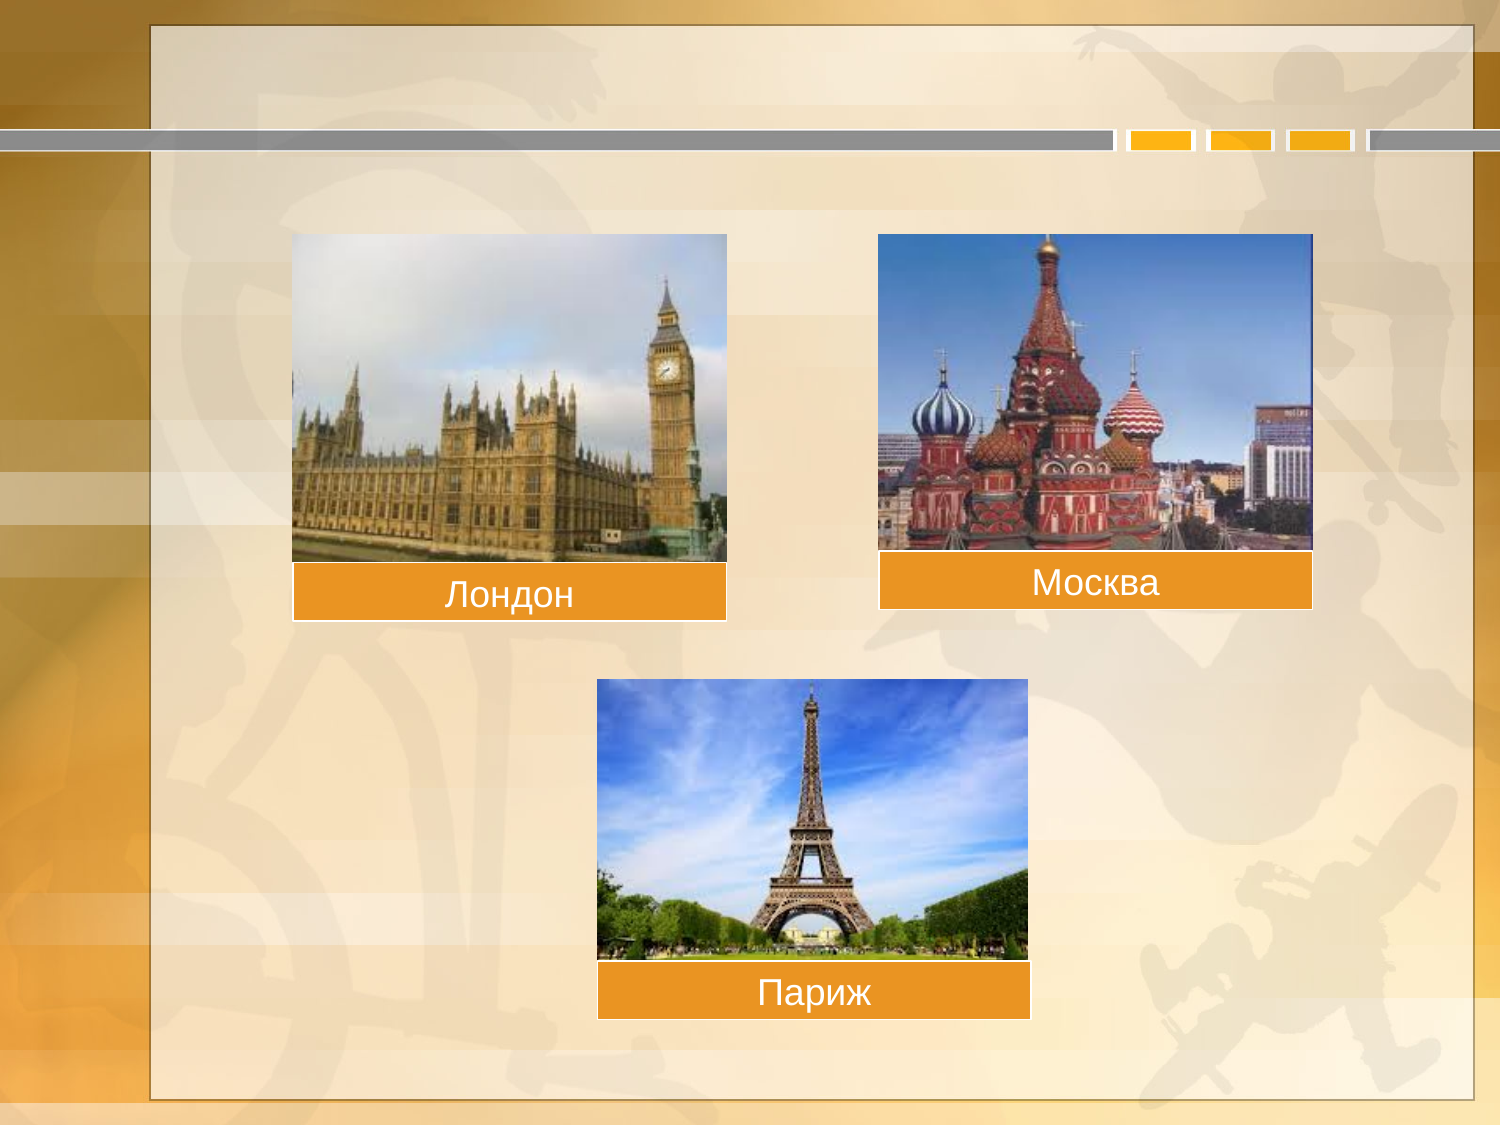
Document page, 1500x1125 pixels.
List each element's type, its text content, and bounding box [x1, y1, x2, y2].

text_box Лондон [292, 570, 727, 621]
text_box Париж [597, 969, 1032, 1020]
picture [0, 0, 1500, 1125]
text_box Москва [878, 559, 1313, 610]
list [292, 234, 727, 563]
